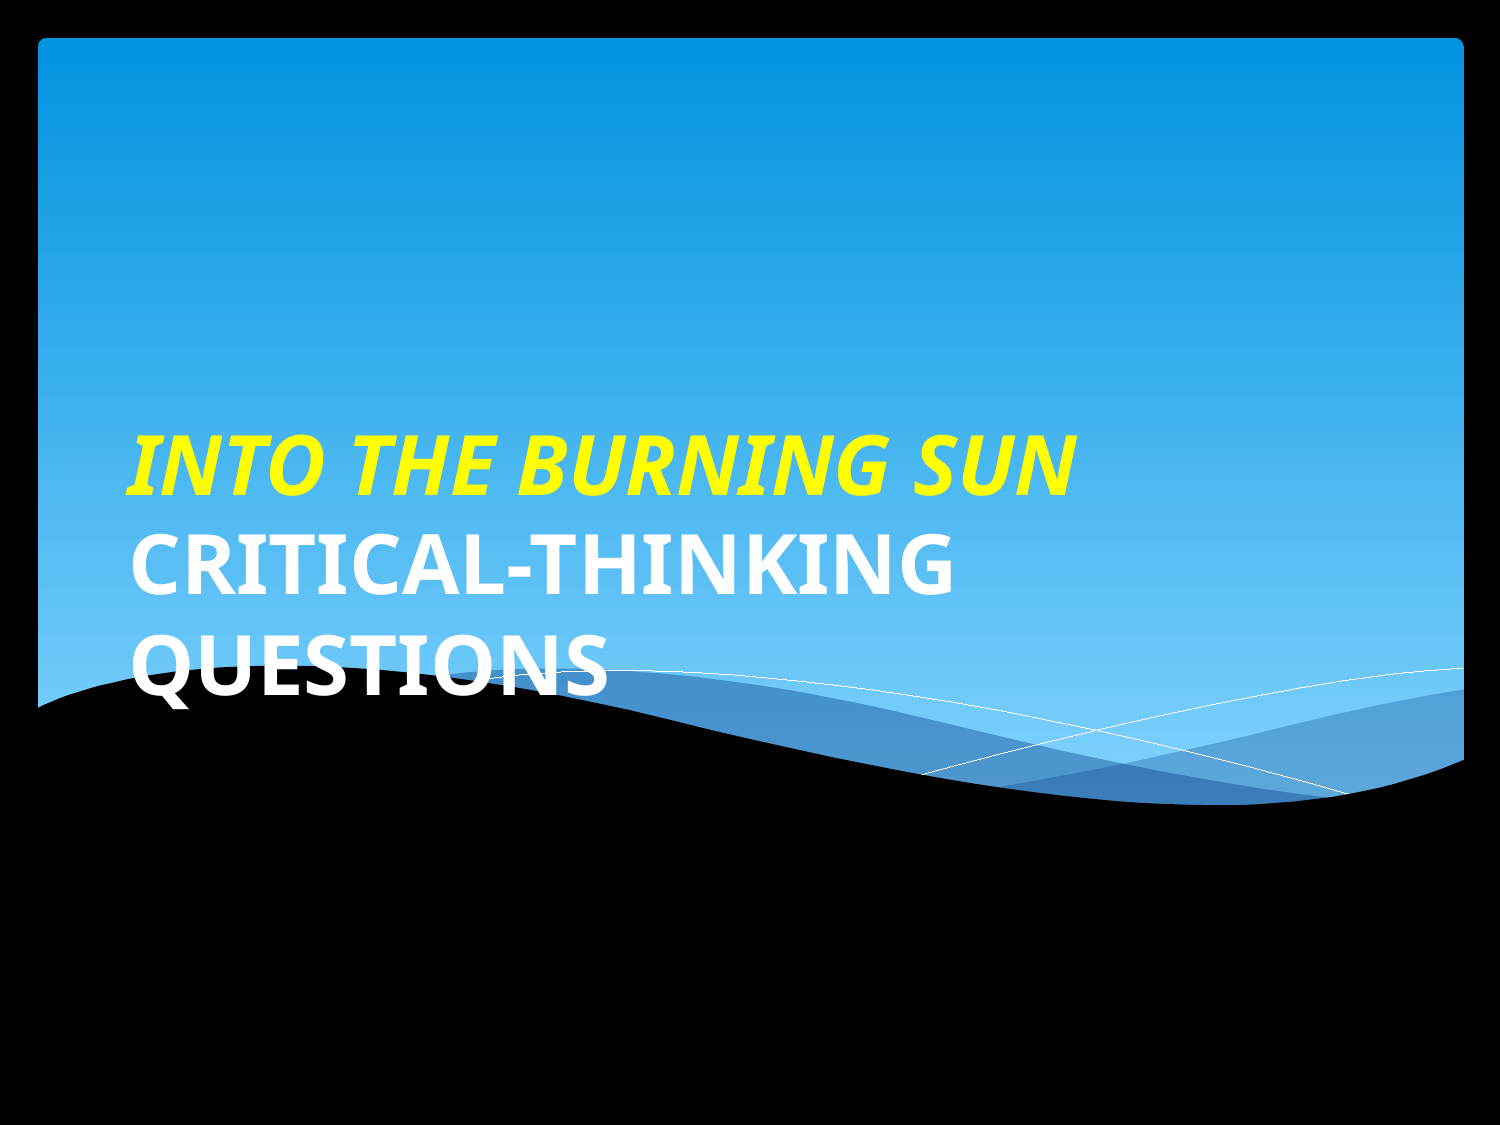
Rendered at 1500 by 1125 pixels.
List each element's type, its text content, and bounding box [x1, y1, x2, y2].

title INTO THE BURNING SUN CRITICAL-THINKING QUESTIONS [113, 404, 1389, 655]
